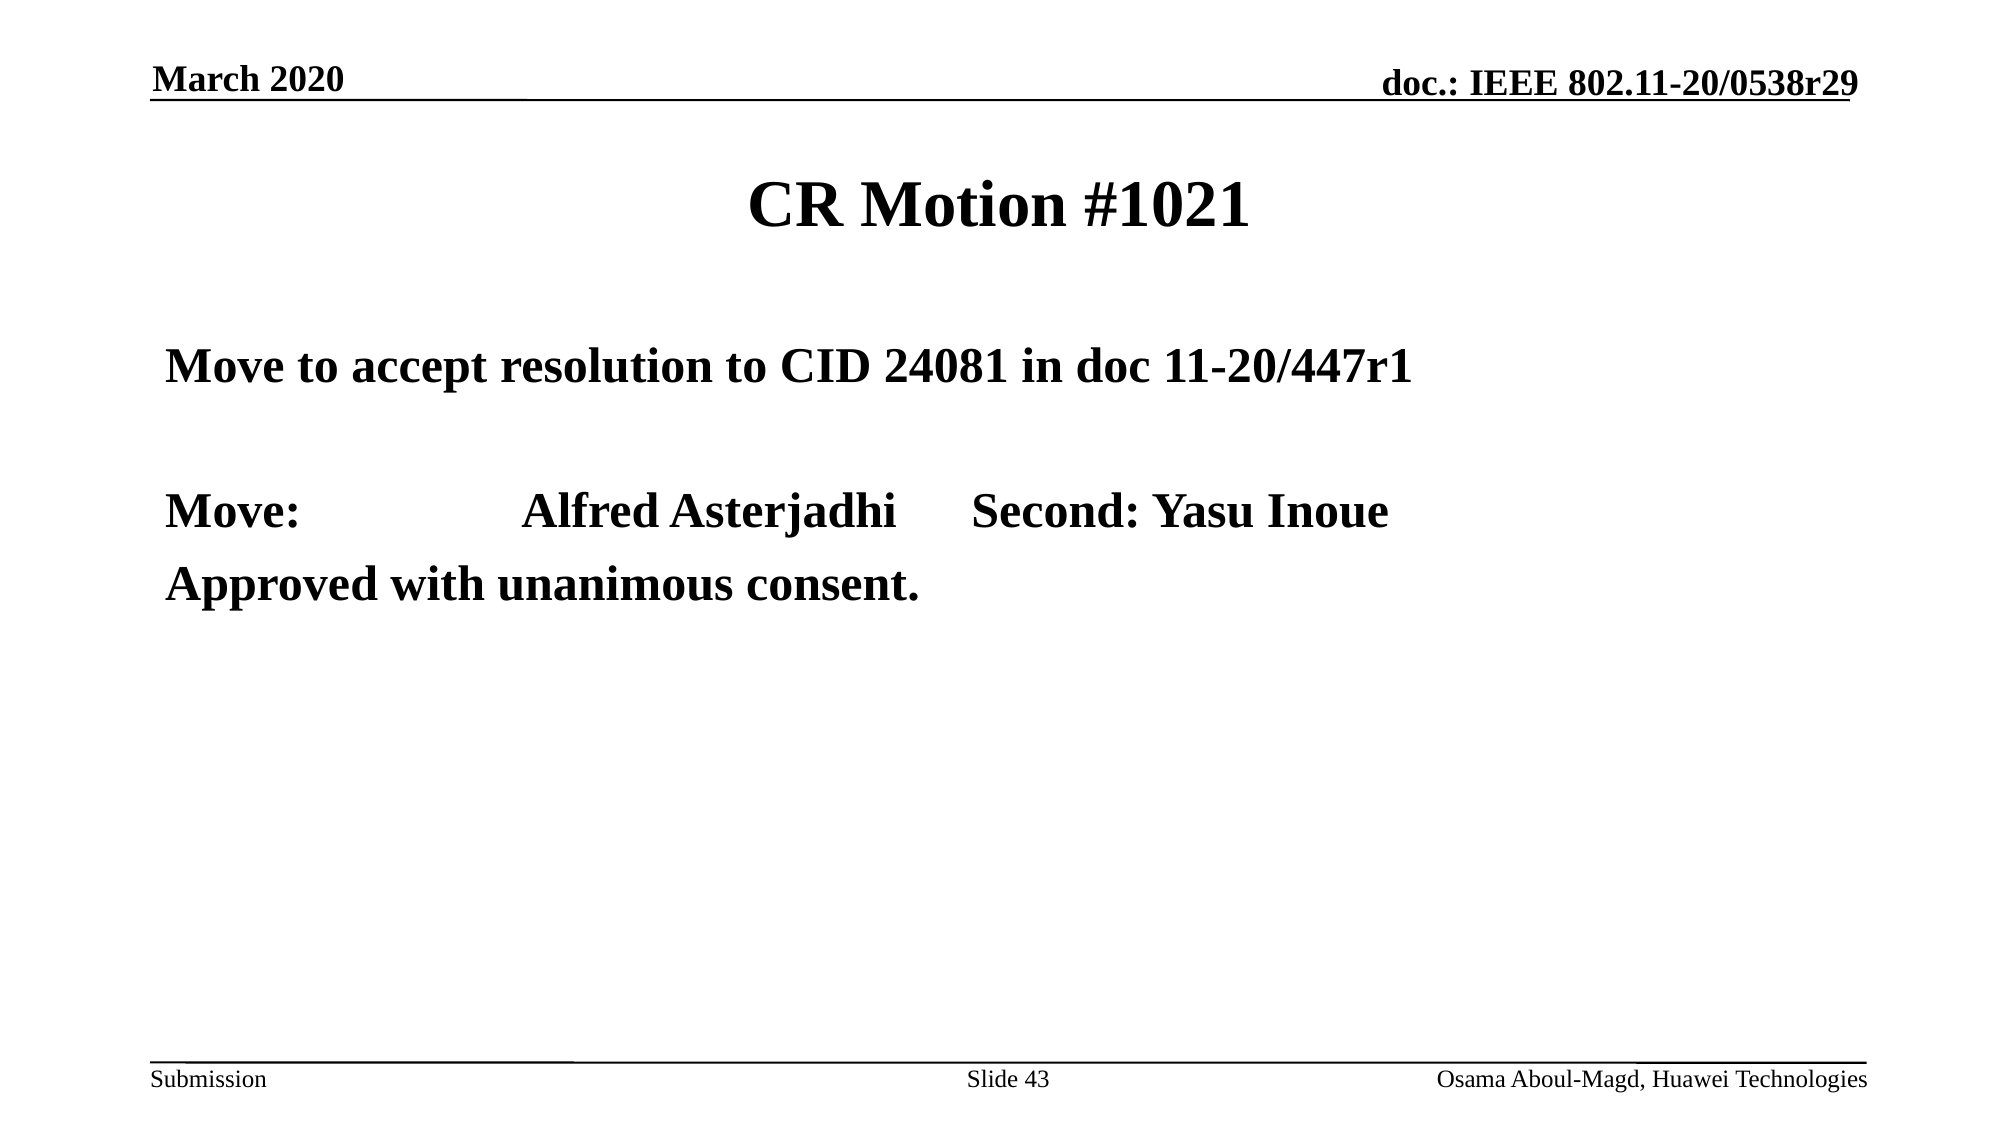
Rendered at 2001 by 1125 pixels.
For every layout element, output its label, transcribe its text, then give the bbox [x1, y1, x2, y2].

title CR Motion #1021 [149, 112, 1850, 288]
list Move to accept resolution to CID 24081 in doc 11-20/447r1 Move: Alfred Asterjadhi Second: Yasu Inoue Approved with unanimous consent. [149, 324, 1850, 1000]
slide_number Slide 43 [950, 1061, 1067, 1123]
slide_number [152, 54, 563, 100]
footer Osama Aboul-Magd, Huawei Technologies [1171, 1061, 1869, 1093]
